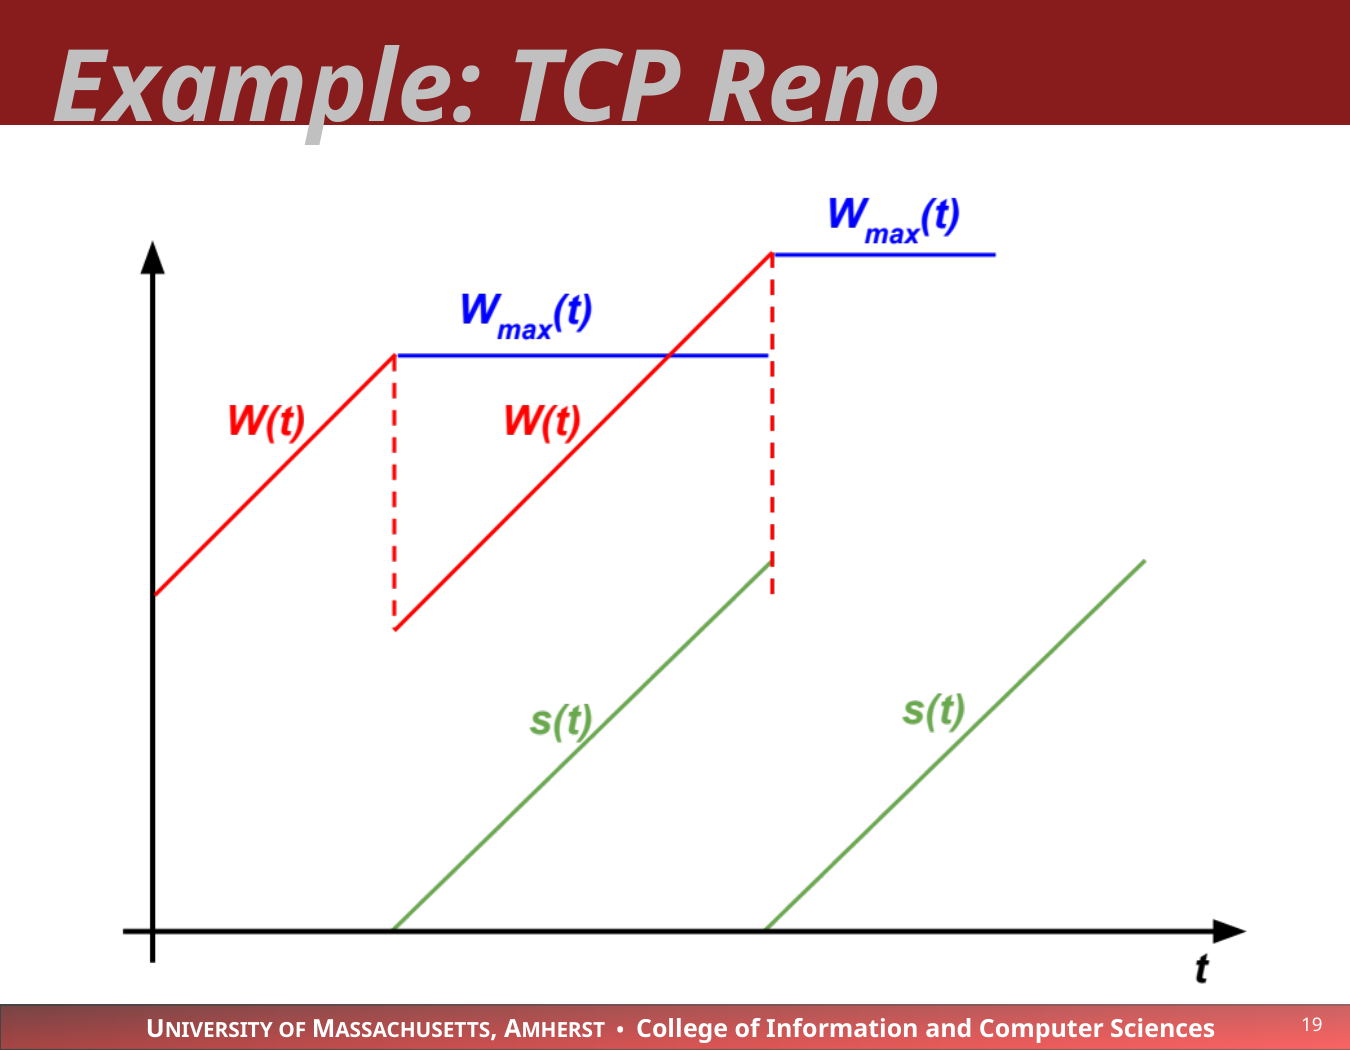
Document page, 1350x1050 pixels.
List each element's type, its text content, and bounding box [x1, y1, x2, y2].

picture [0, 0, 1350, 125]
slide_number 19 [1237, 1004, 1338, 1050]
title Example: TCP Reno [37, 22, 1163, 148]
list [23, 180, 1350, 996]
